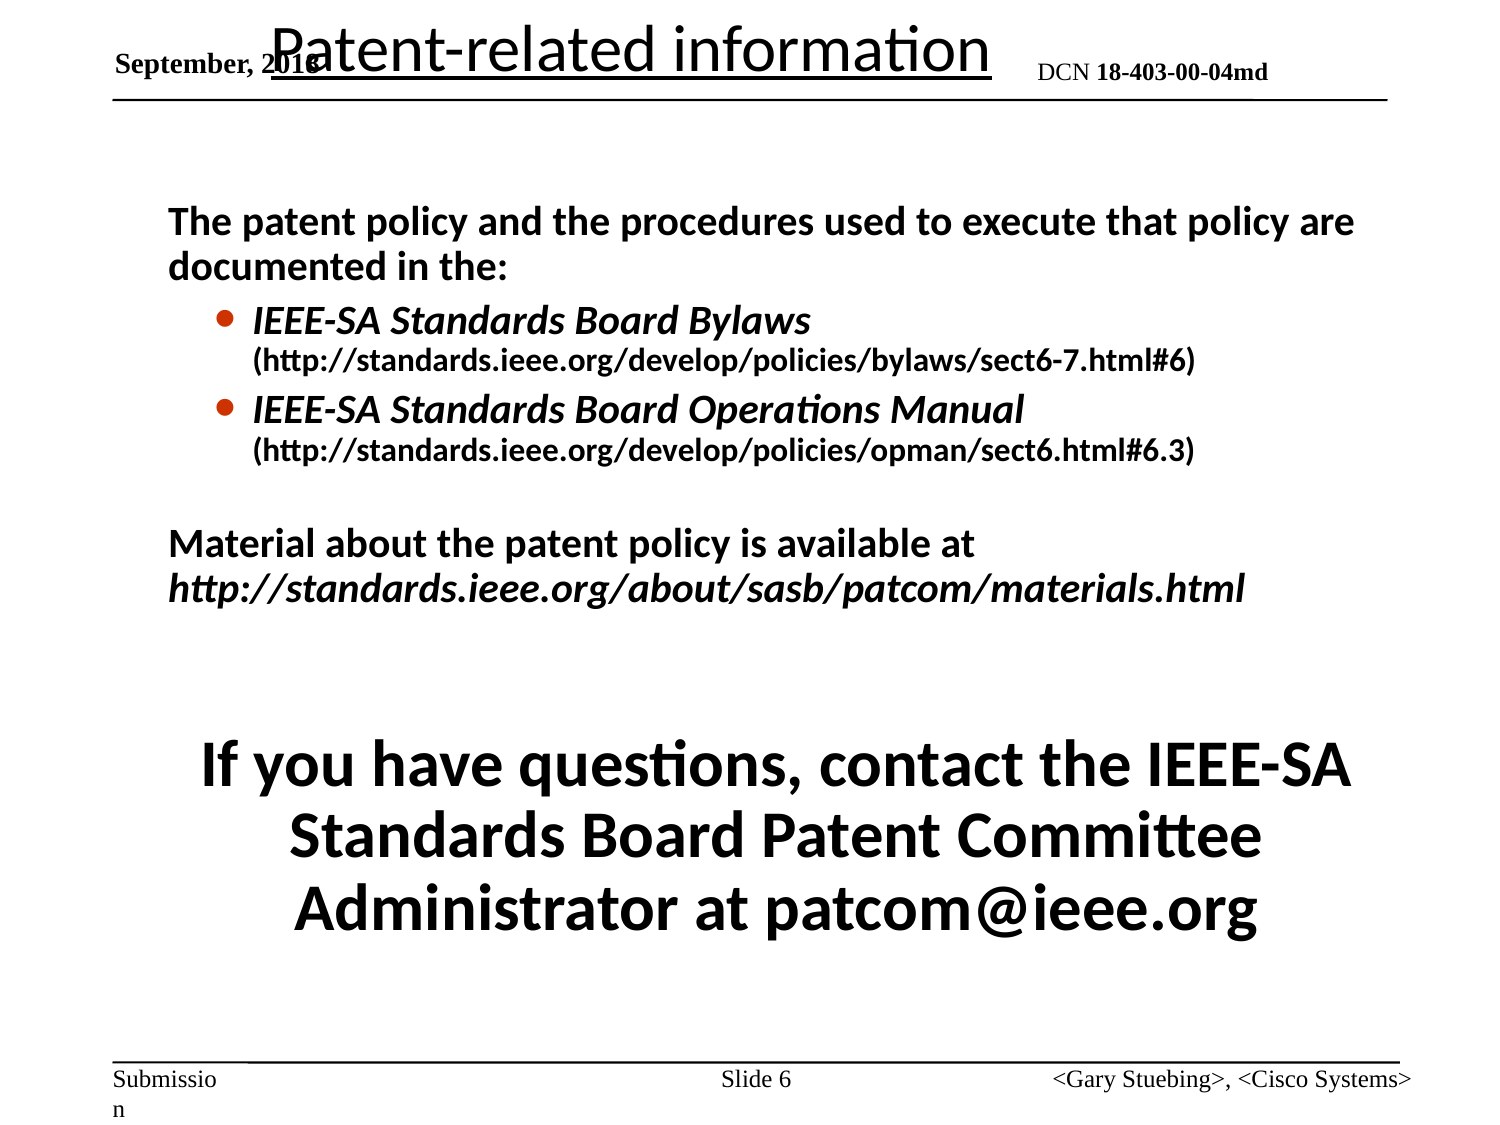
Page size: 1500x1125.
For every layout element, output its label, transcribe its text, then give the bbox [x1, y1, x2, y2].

footer <Gary Stuebing>, <Cisco Systems> [900, 1062, 1413, 1093]
text_box The patent policy and the procedures used to execute that policy are documented in the: IEEE-SA Standards Board Bylaws (http://standards.ieee.org/develop/policies/bylaws/sect6-7.html#6) IEEE-SA Standards Board Operations Manual (http://standards.ieee.org/develop/policies/opman/sect6.html#6.3) Material about the patent policy is available at http://standards.ieee.org/about/sasb/patcom/materials.html If you have questions, contact the IEEE-SA Standards Board Patent Committee Administrator at patcom@ieee.org [49, 174, 1400, 1025]
text_box [87, 37, 1438, 163]
slide_number Slide 6 [712, 1062, 800, 1093]
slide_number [114, 44, 378, 80]
title Patent-related information [0, 0, 1325, 96]
